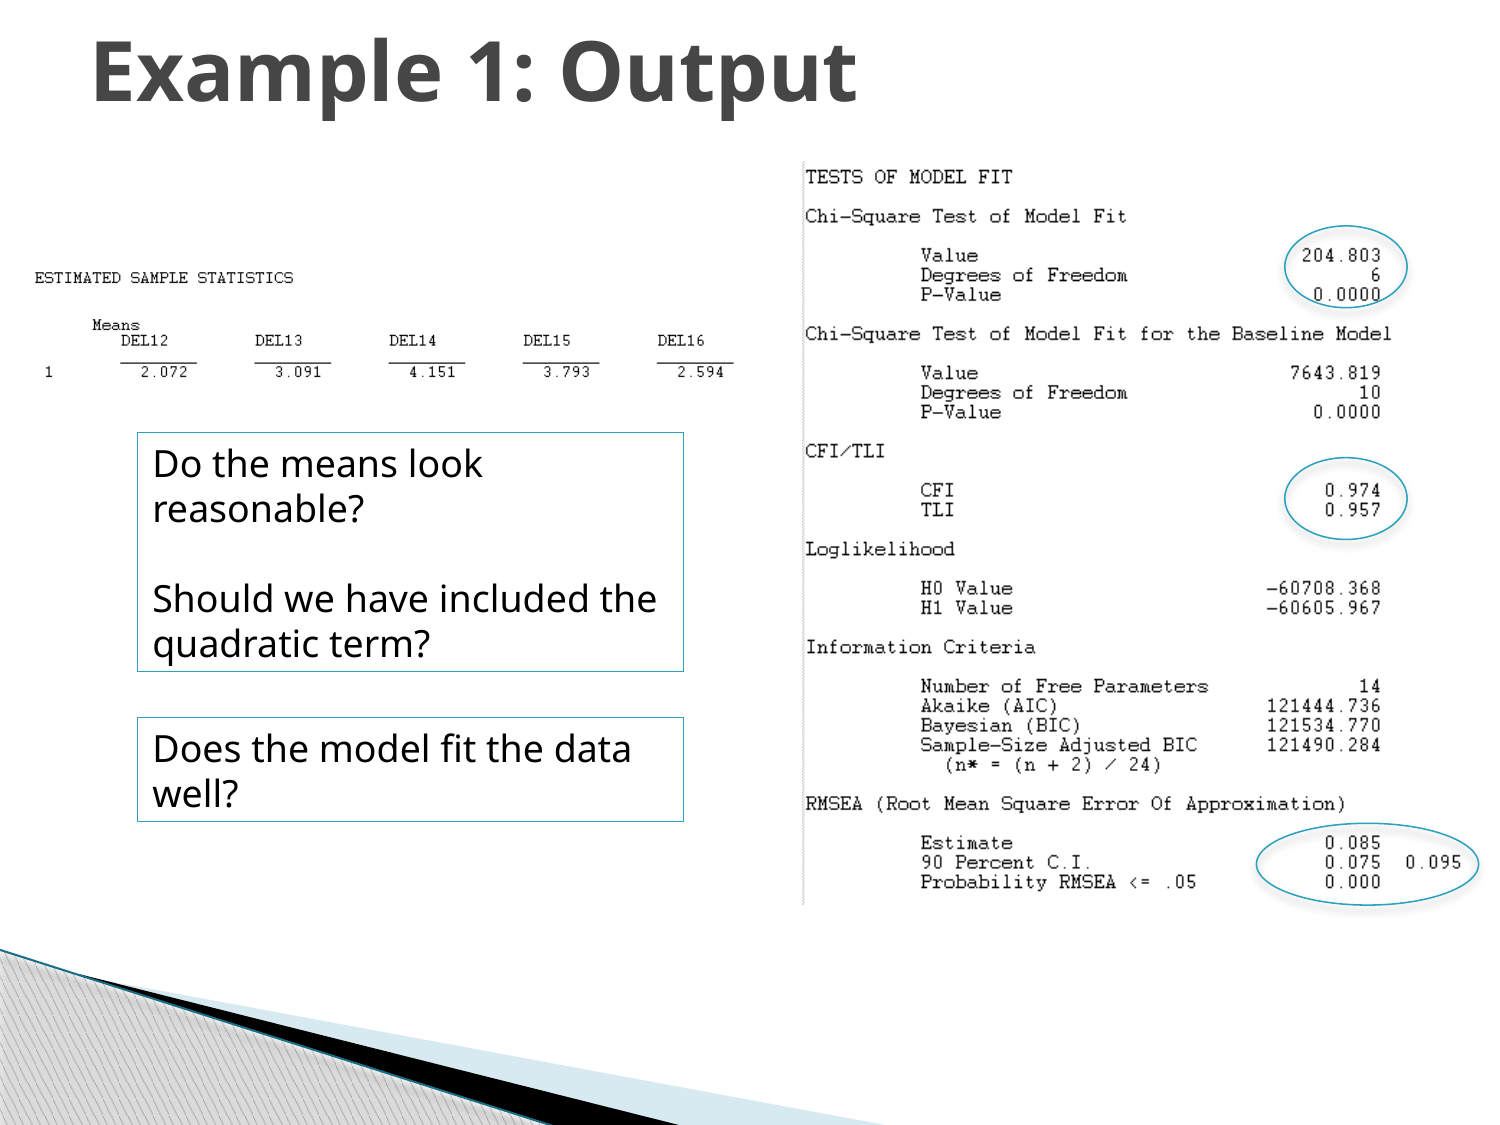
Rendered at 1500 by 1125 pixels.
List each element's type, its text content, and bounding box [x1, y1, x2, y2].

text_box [802, 160, 1479, 906]
text_box Do the means look reasonable? Should we have included the quadratic term? [137, 432, 684, 672]
title Example 1: Output [75, 0, 1425, 136]
text_box Does the model fit the data well? [137, 717, 684, 822]
picture [21, 259, 772, 400]
